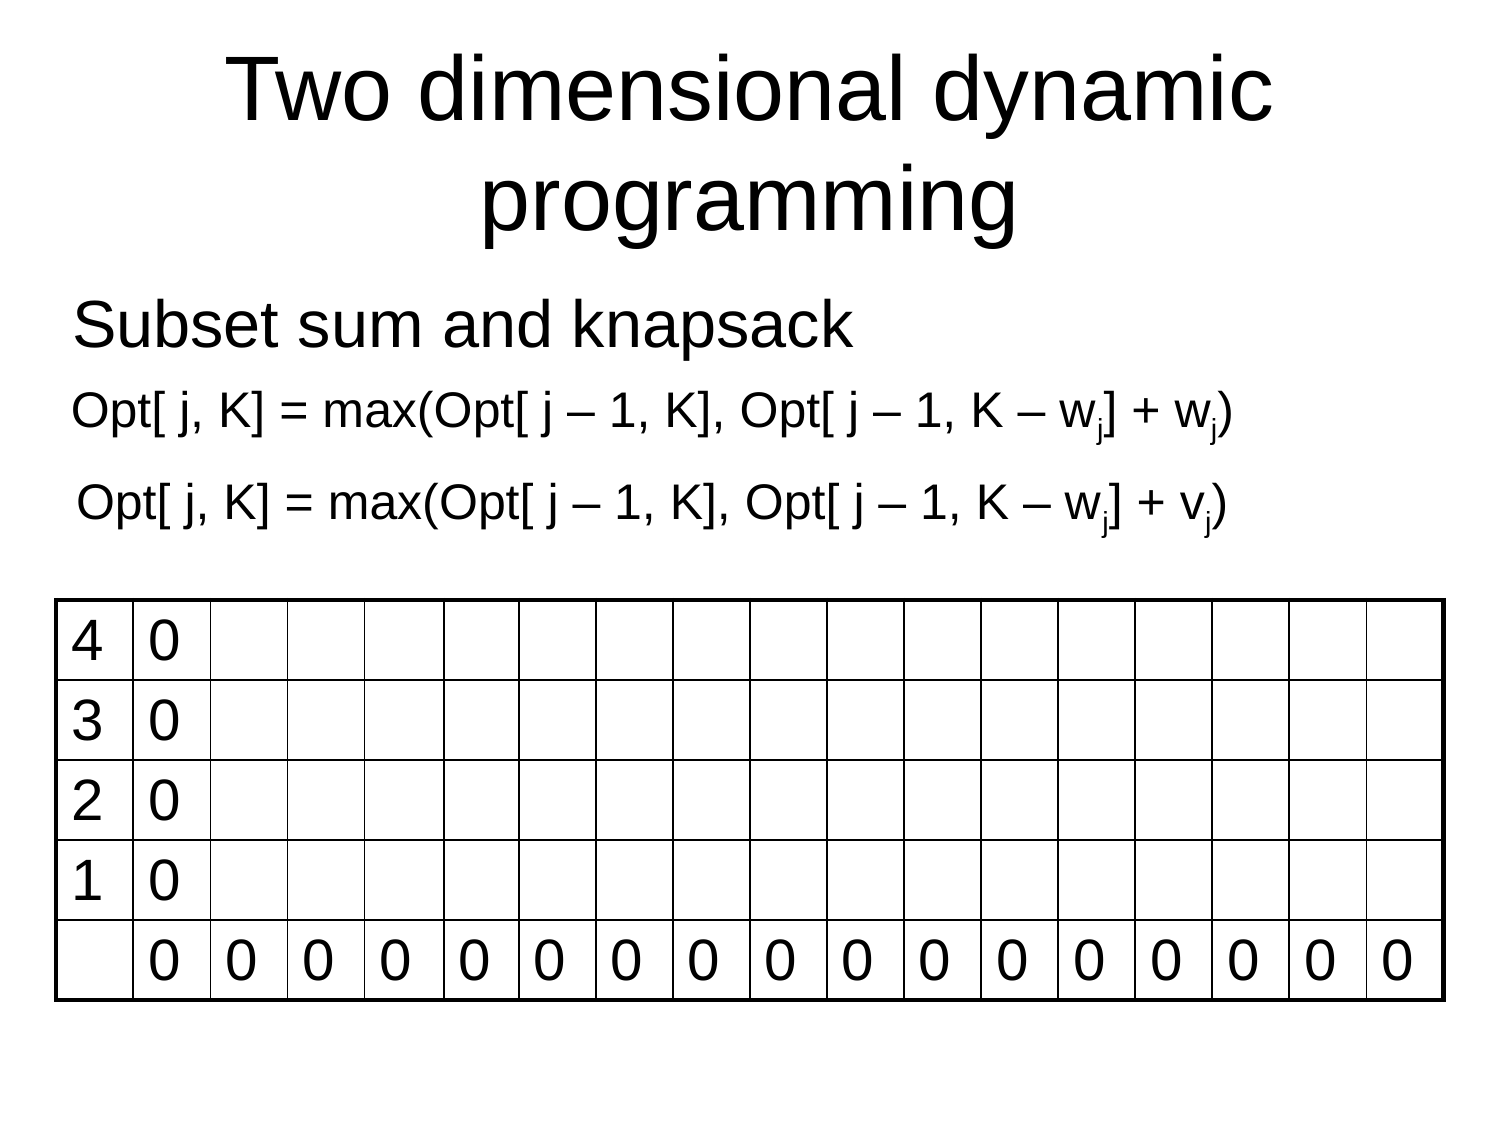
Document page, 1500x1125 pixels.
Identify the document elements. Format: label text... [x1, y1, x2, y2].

table_cell [1367, 761, 1441, 839]
table_cell 0 [982, 921, 1057, 998]
table_cell [1136, 761, 1211, 839]
table_cell 2 [58, 761, 132, 839]
table_cell 0 [1213, 921, 1288, 998]
table_cell [520, 761, 595, 839]
table_cell [674, 841, 749, 919]
table_cell [520, 681, 595, 759]
table_cell 3 [58, 681, 132, 759]
table_header [445, 602, 518, 679]
table_header [905, 602, 980, 679]
table_cell 0 [1367, 921, 1441, 998]
table_cell [828, 841, 903, 919]
table_cell [751, 761, 826, 839]
table_cell [828, 681, 903, 759]
table_cell [365, 761, 443, 839]
table_cell [1136, 841, 1211, 919]
table_cell [1290, 761, 1366, 839]
table_cell [211, 841, 287, 919]
table_cell [674, 681, 749, 759]
table_cell 0 [211, 921, 287, 998]
table_cell [288, 681, 364, 759]
table_cell [1290, 841, 1366, 919]
table_cell 0 [1136, 921, 1211, 998]
table_cell 0 [134, 841, 210, 919]
table_cell [1213, 681, 1288, 759]
table_cell [1367, 841, 1441, 919]
table_cell [597, 761, 672, 839]
table_cell 0 [134, 681, 210, 759]
table_cell [445, 681, 518, 759]
table_cell [751, 681, 826, 759]
table_header [751, 602, 826, 679]
table_header [597, 602, 672, 679]
table_cell 0 [905, 921, 980, 998]
table_cell [982, 841, 1057, 919]
table_cell 0 [134, 761, 210, 839]
table_header [674, 602, 749, 679]
table_cell [1213, 761, 1288, 839]
text_box Opt[ j, K] = max(Opt[ j – 1, K], Opt[ j – 1, K – wj] + wj) [56, 369, 1269, 453]
table_cell 0 [445, 921, 518, 998]
text_box Subset sum and knapsack [57, 273, 1213, 369]
table_cell 0 [751, 921, 826, 998]
table_cell [211, 761, 287, 839]
table_cell 0 [134, 921, 210, 998]
table_cell 1 [58, 841, 132, 919]
table_header 0 [134, 602, 210, 679]
table_cell [365, 681, 443, 759]
table_cell 0 [597, 921, 672, 998]
table_cell [1059, 761, 1134, 839]
table_header [1290, 602, 1366, 679]
table_cell 0 [520, 921, 595, 998]
table_cell 0 [1059, 921, 1134, 998]
table_cell [1059, 841, 1134, 919]
table_cell [1059, 681, 1134, 759]
table_cell 0 [674, 921, 749, 998]
table_cell 0 [365, 921, 443, 998]
table_cell [445, 761, 518, 839]
table_header 4 [58, 602, 132, 679]
table_header [365, 602, 443, 679]
table_cell [365, 841, 443, 919]
table_header [1367, 602, 1441, 679]
table_cell [288, 761, 364, 839]
text_box Opt[ j, K] = max(Opt[ j – 1, K], Opt[ j – 1, K – wj] + vj) [61, 462, 1274, 546]
table_cell [1136, 681, 1211, 759]
table_cell [1290, 681, 1366, 759]
table_cell [828, 761, 903, 839]
table_cell [520, 841, 595, 919]
table_header [1059, 602, 1134, 679]
table_cell [288, 841, 364, 919]
table_cell [58, 921, 132, 998]
table_header [1213, 602, 1288, 679]
table_cell [597, 841, 672, 919]
table_cell [751, 841, 826, 919]
title Two dimensional dynamic programming [75, 45, 1425, 233]
table_header [288, 602, 364, 679]
table_header [1136, 602, 1211, 679]
table_cell [1367, 681, 1441, 759]
table_header [520, 602, 595, 679]
table_cell [597, 681, 672, 759]
table_cell 0 [828, 921, 903, 998]
table_cell [211, 681, 287, 759]
table_cell [982, 761, 1057, 839]
table_cell [1213, 841, 1288, 919]
table_header [211, 602, 287, 679]
table_cell [445, 841, 518, 919]
table_cell [905, 841, 980, 919]
table_cell 0 [1290, 921, 1366, 998]
table_header [828, 602, 903, 679]
table_header [982, 602, 1057, 679]
table_cell [905, 681, 980, 759]
table_cell [982, 681, 1057, 759]
table_cell [905, 761, 980, 839]
table_cell [674, 761, 749, 839]
table_cell 0 [288, 921, 364, 998]
